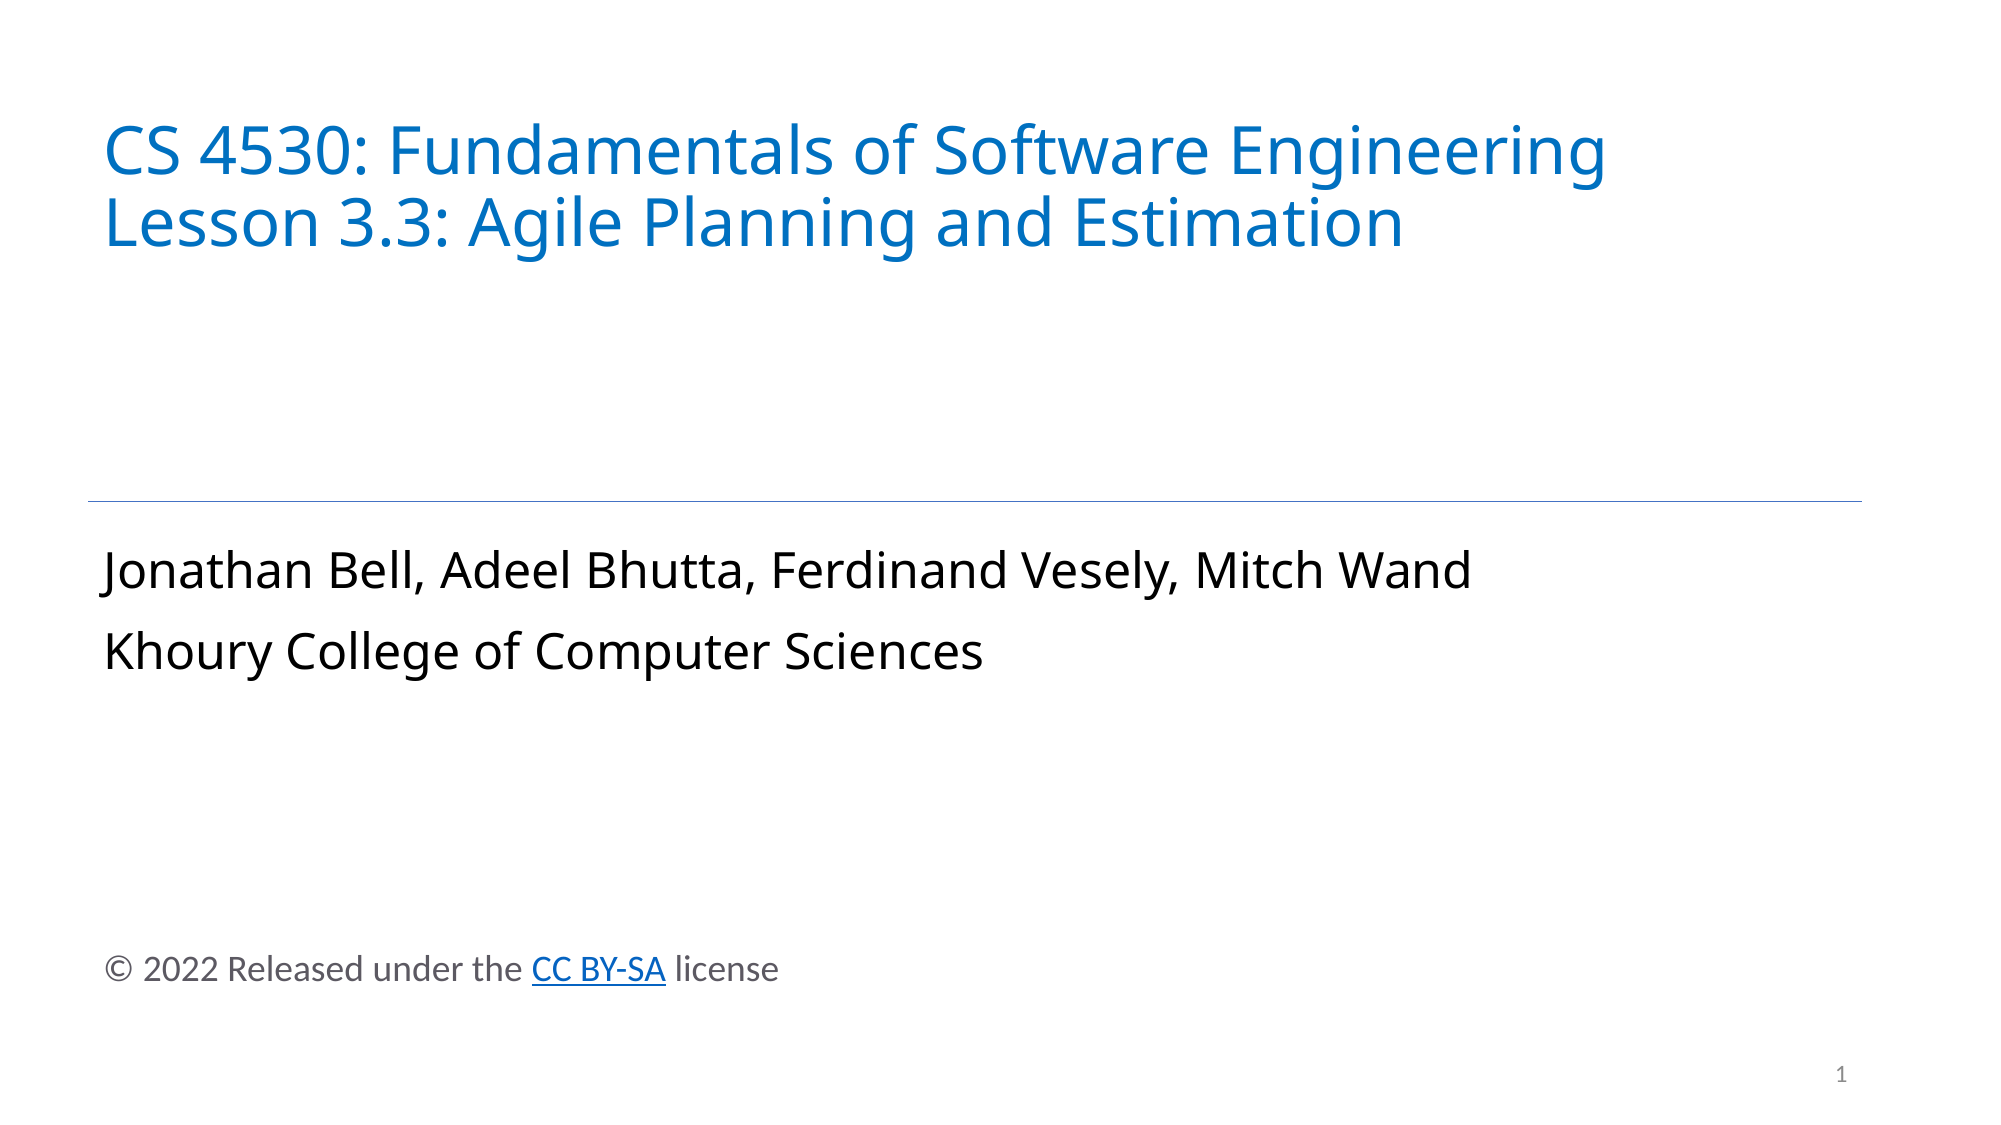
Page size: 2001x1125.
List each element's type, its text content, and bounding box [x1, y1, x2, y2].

text_box © 2022 Released under the CC BY-SA license [88, 936, 1089, 997]
slide_number 1 [1412, 1042, 1863, 1103]
subtitle Jonathan Bell, Adeel Bhutta, Ferdinand Vesely, Mitch Wand Khoury College of Computer Sciences [88, 531, 1750, 803]
title CS 4530: Fundamentals of Software Engineering Lesson 3.3: Agile Planning and Estimation [88, 109, 1863, 501]
